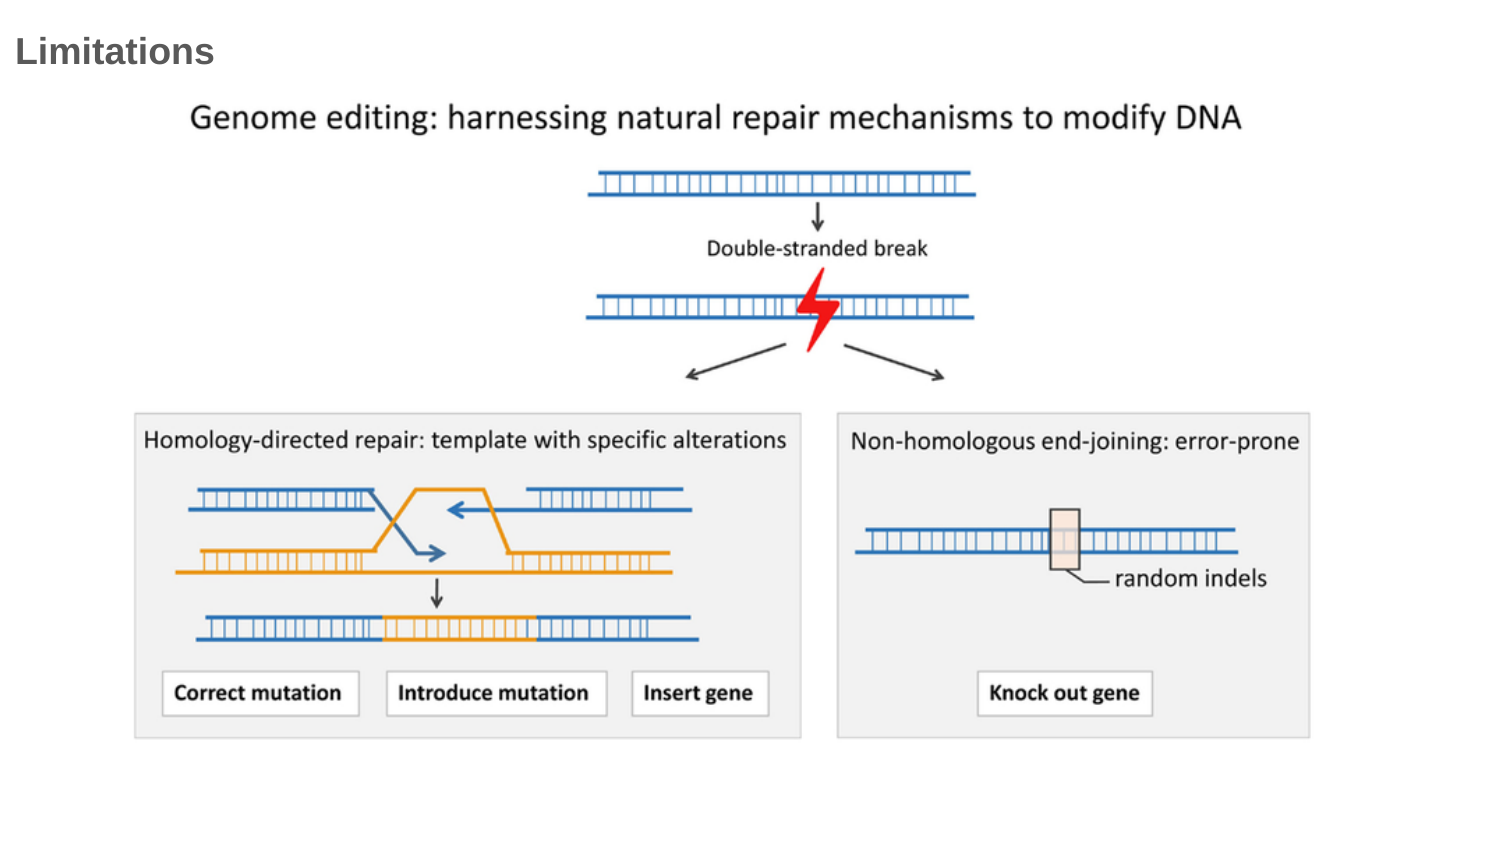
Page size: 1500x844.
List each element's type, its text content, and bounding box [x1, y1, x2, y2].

picture [129, 99, 1316, 745]
list Limitations [0, 0, 984, 100]
